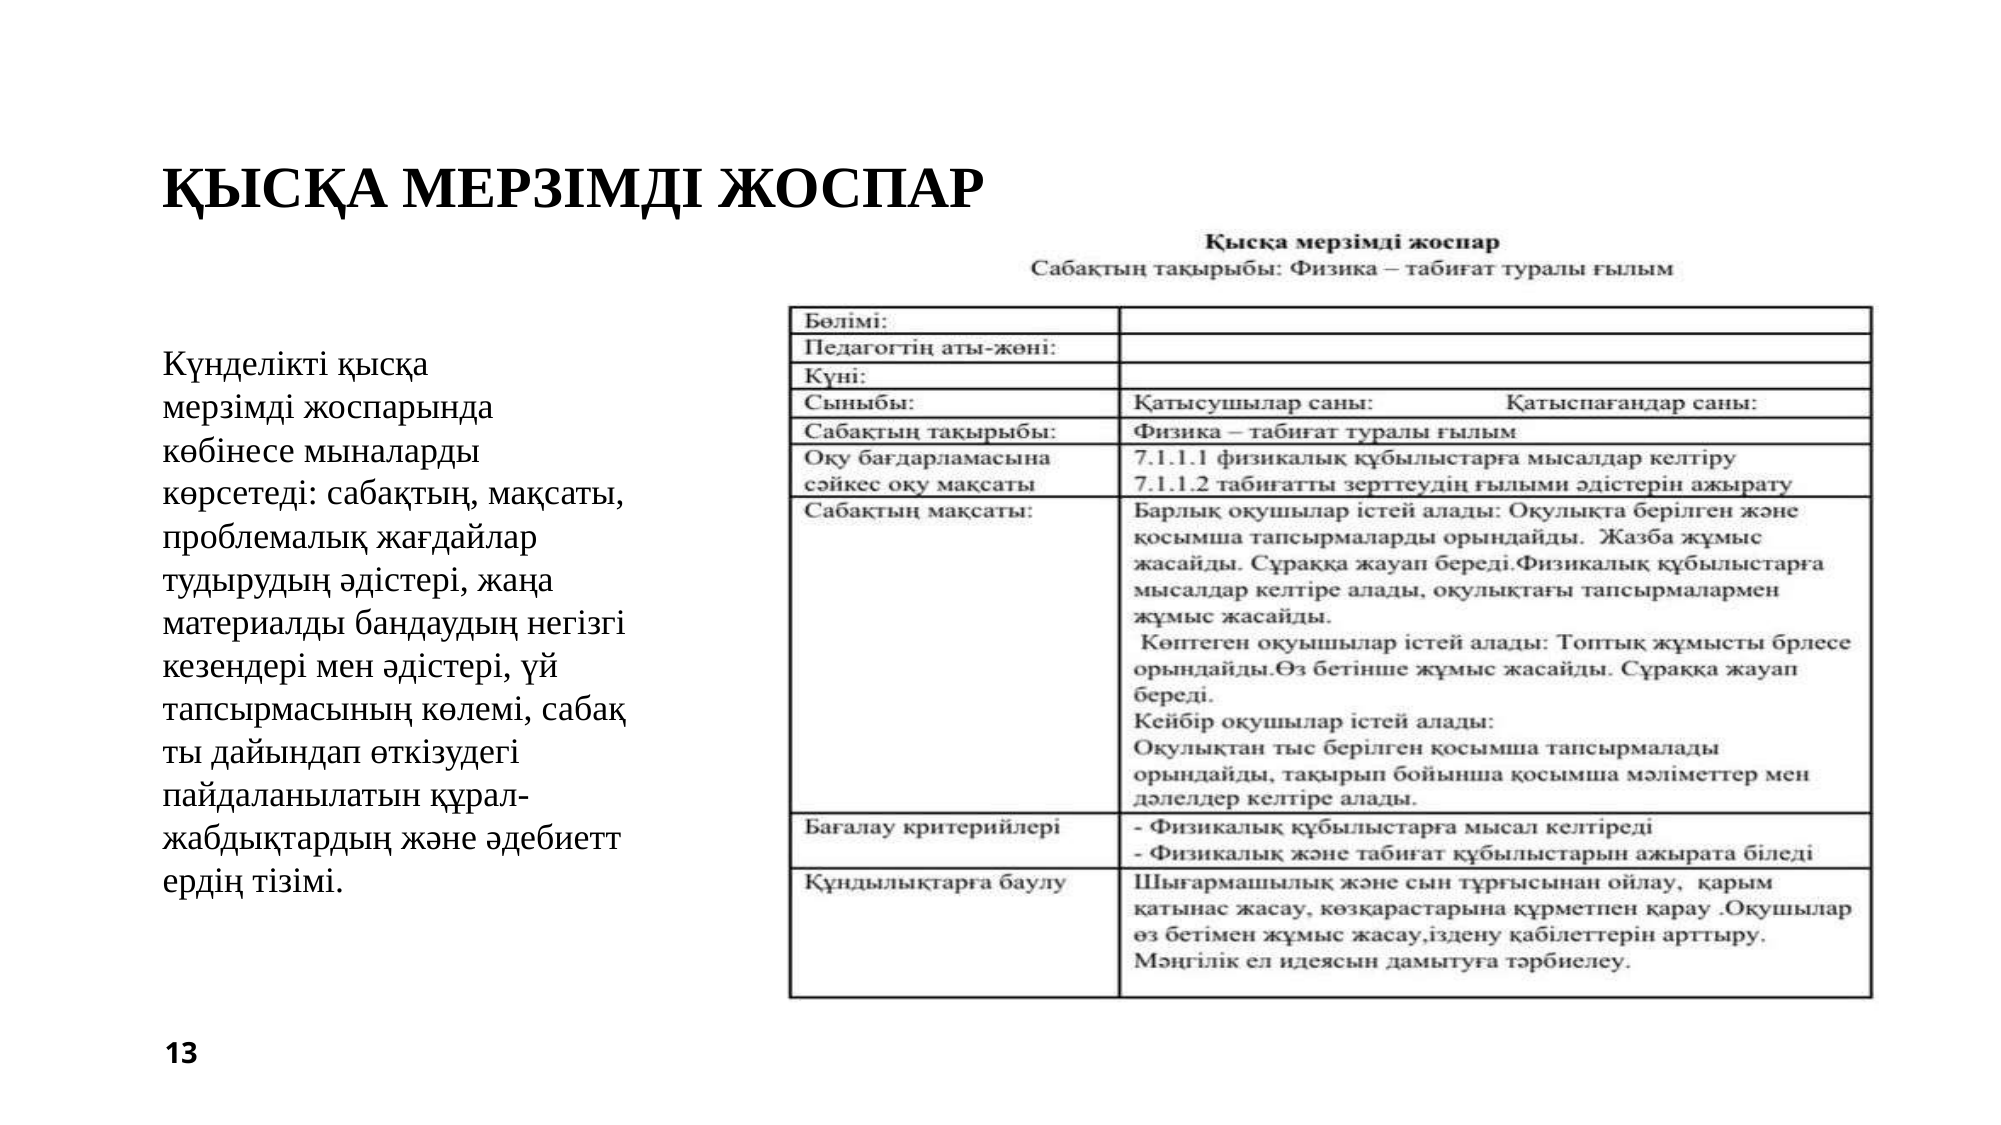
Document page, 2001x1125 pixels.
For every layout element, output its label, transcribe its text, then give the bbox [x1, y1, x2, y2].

picture [774, 208, 1879, 1025]
list Күнделікті қысқа мерзімді жоспарында көбінесе мыналарды көрсетеді: сабақтың, мақсаты, проблемалық жағдайлар тудырудың әдістері, жаңа материалды бандаудың негізгі кезендері мен әдістері, үй тапсырмасының көлемі, сабақты дайындап өткізудегі пайдаланылатын құрал-жабдықтардың және әдебиеттердің тізімі. [147, 332, 643, 973]
slide_number 13 [149, 1024, 345, 1085]
title Қысқа мерзімді жоспар [147, 22, 1160, 228]
